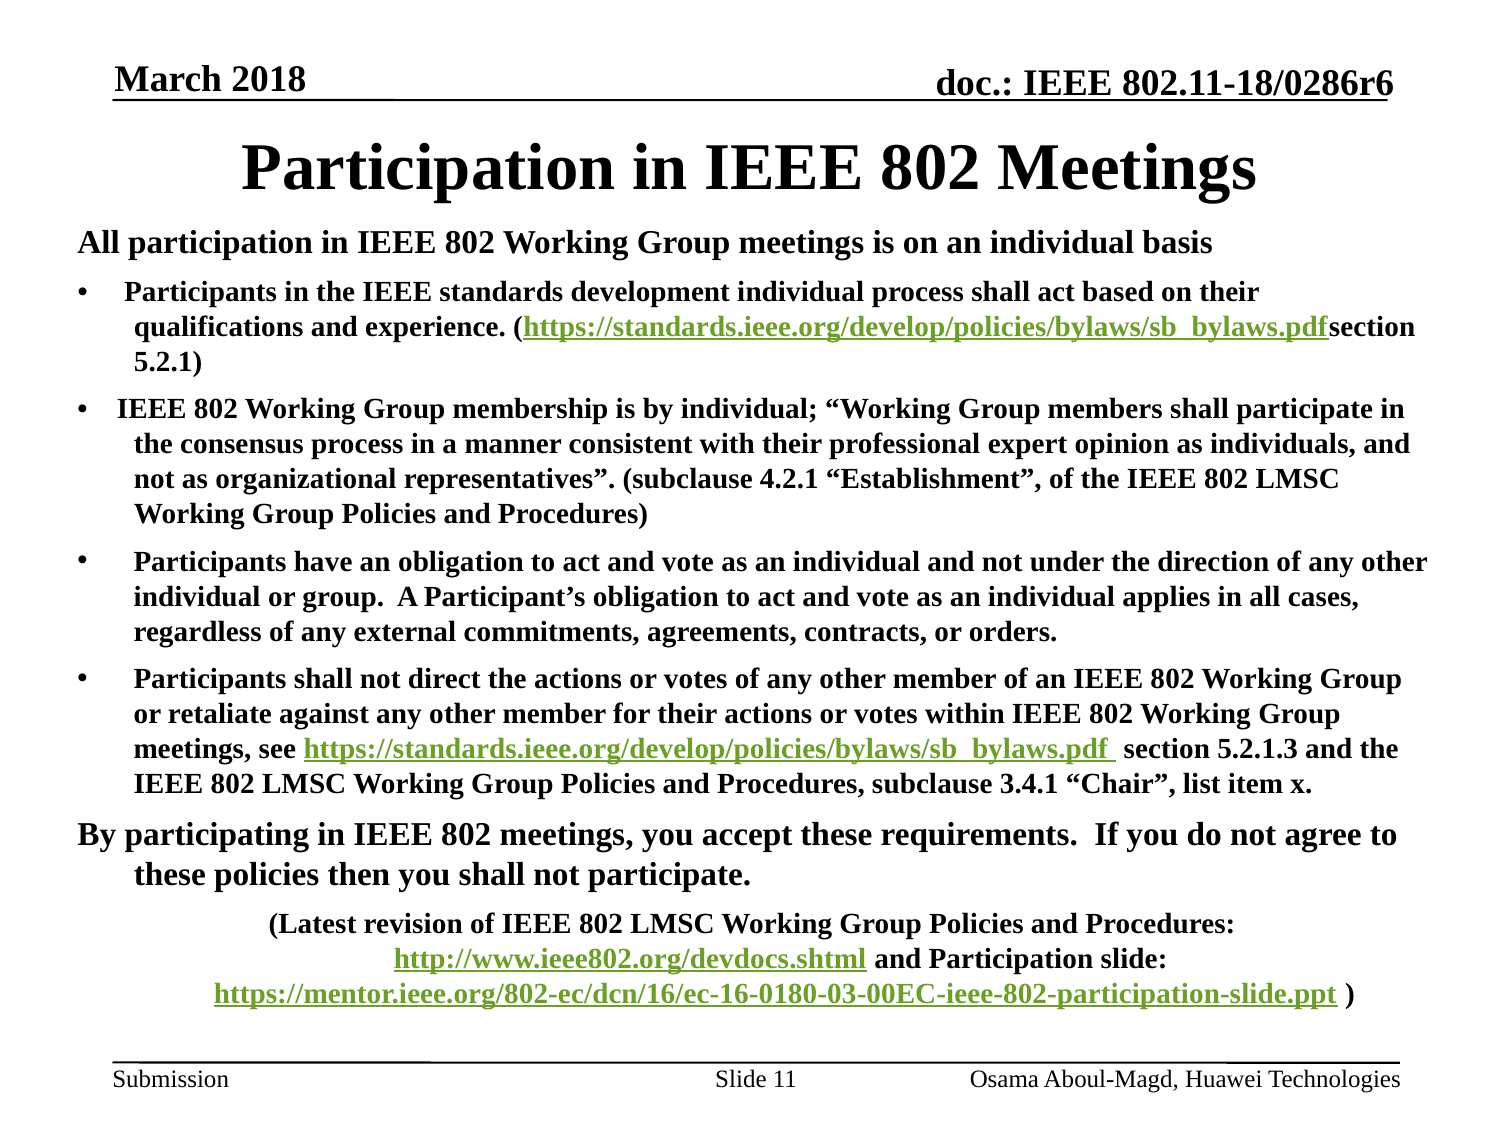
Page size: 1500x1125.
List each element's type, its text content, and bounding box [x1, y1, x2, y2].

list All participation in IEEE 802 Working Group meetings is on an individual basis • Participants in the IEEE standards development individual process shall act based on their qualifications and experience. (https://standards.ieee.org/develop/policies/bylaws/sb_bylaws.pdfsection 5.2.1) • IEEE 802 Working Group membership is by individual; “Working Group members shall participate in the consensus process in a manner consistent with their professional expert opinion as individuals, and not as organizational representatives”. (subclause 4.2.1 “Establishment”, of the IEEE 802 LMSC Working Group Policies and Procedures) Participants have an obligation to act and vote as an individual and not under the direction of any other individual or group. A Participant’s obligation to act and vote as an individual applies in all cases, regardless of any external commitments, agreements, contracts, or orders. Participants shall not direct the actions or votes of any other member of an IEEE 802 Working Group or retaliate against any other member for their actions or votes within IEEE 802 Working Group meetings, see https://standards.ieee.org/develop/policies/bylaws/sb_bylaws.pdf section 5.2.1.3 and the IEEE 802 LMSC Working Group Policies and Procedures, subclause 3.4.1 “Chair”, list item x. By participating in IEEE 802 meetings, you accept these requirements. If you do not agree to these policies then you shall not participate. (Latest revision of IEEE 802 LMSC Working Group Policies and Procedures: http://www.ieee802.org/devdocs.shtml and Participation slide: https://mentor.ieee.org/802-ec/dcn/16/ec-16-0180-03-00EC-ieee-802-participation-slide.ppt ) [62, 212, 1451, 1001]
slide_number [114, 54, 423, 100]
title Participation in IEEE 802 Meetings [112, 112, 1388, 212]
slide_number Slide 11 [712, 1061, 800, 1123]
footer Osama Aboul-Magd, Huawei Technologies [878, 1061, 1402, 1093]
